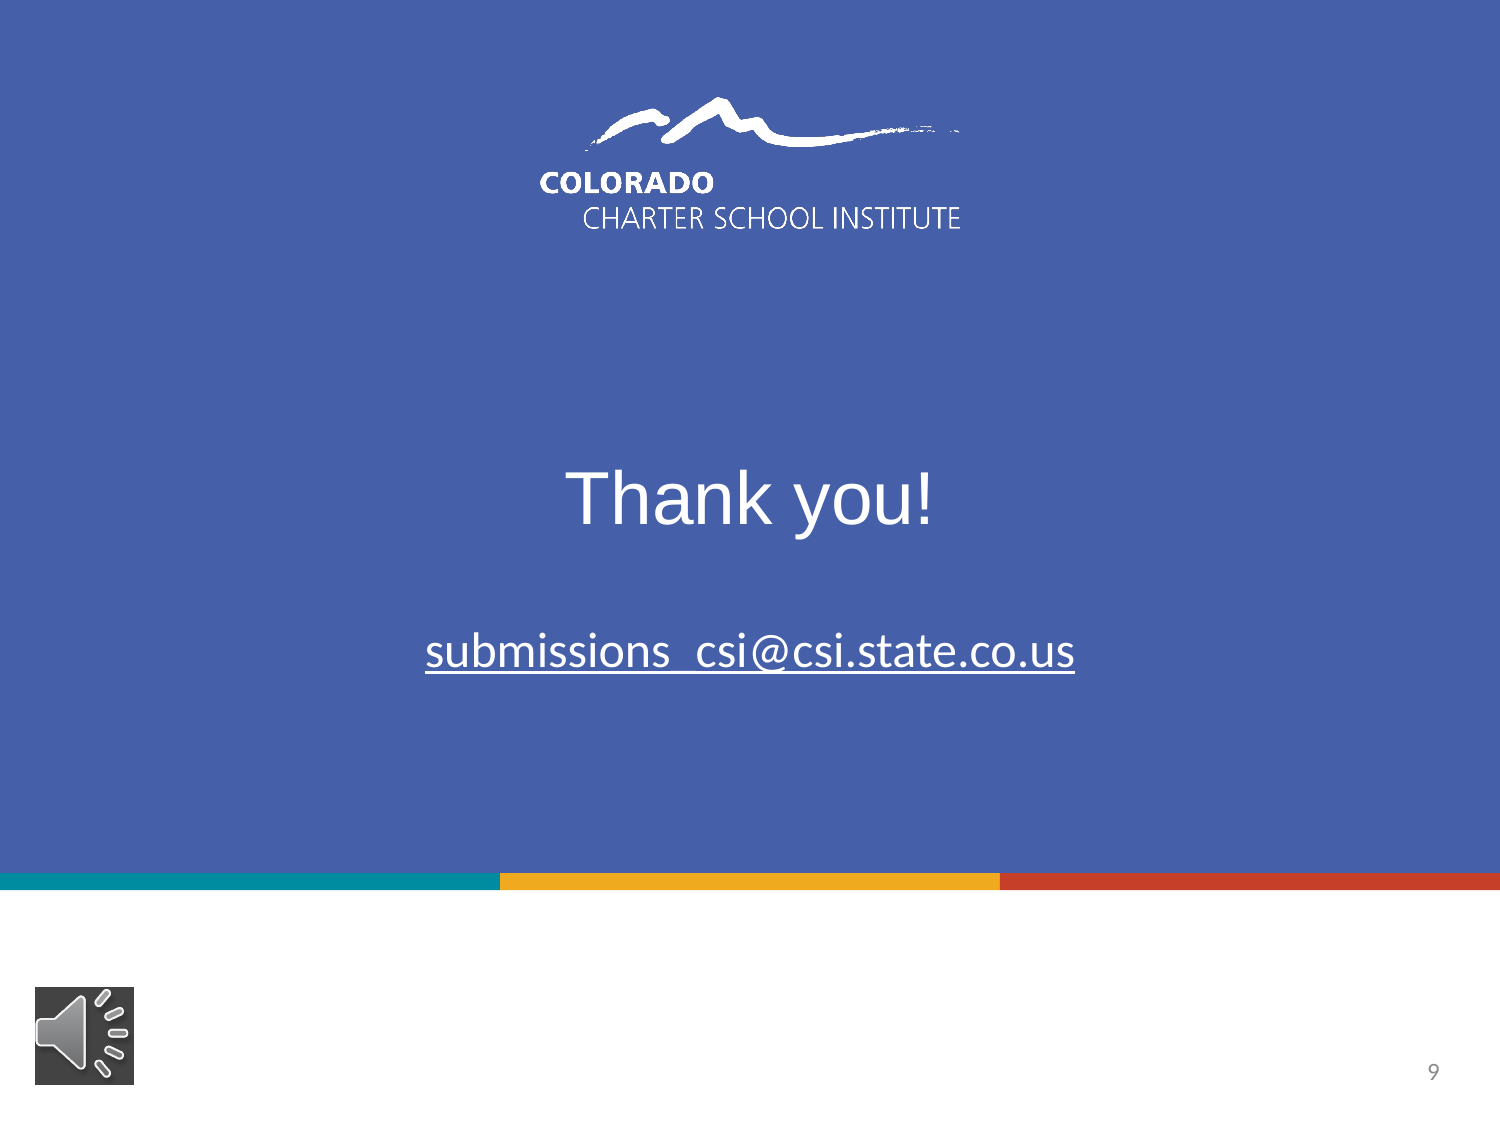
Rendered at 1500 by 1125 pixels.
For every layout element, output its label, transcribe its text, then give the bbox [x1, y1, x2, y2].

picture [34, 986, 135, 1087]
title Thank you! [271, 475, 1229, 666]
picture [540, 97, 960, 229]
slide_number 9 [1401, 1044, 1466, 1096]
text_box submissions_csi@csi.state.co.us [338, 610, 1162, 745]
